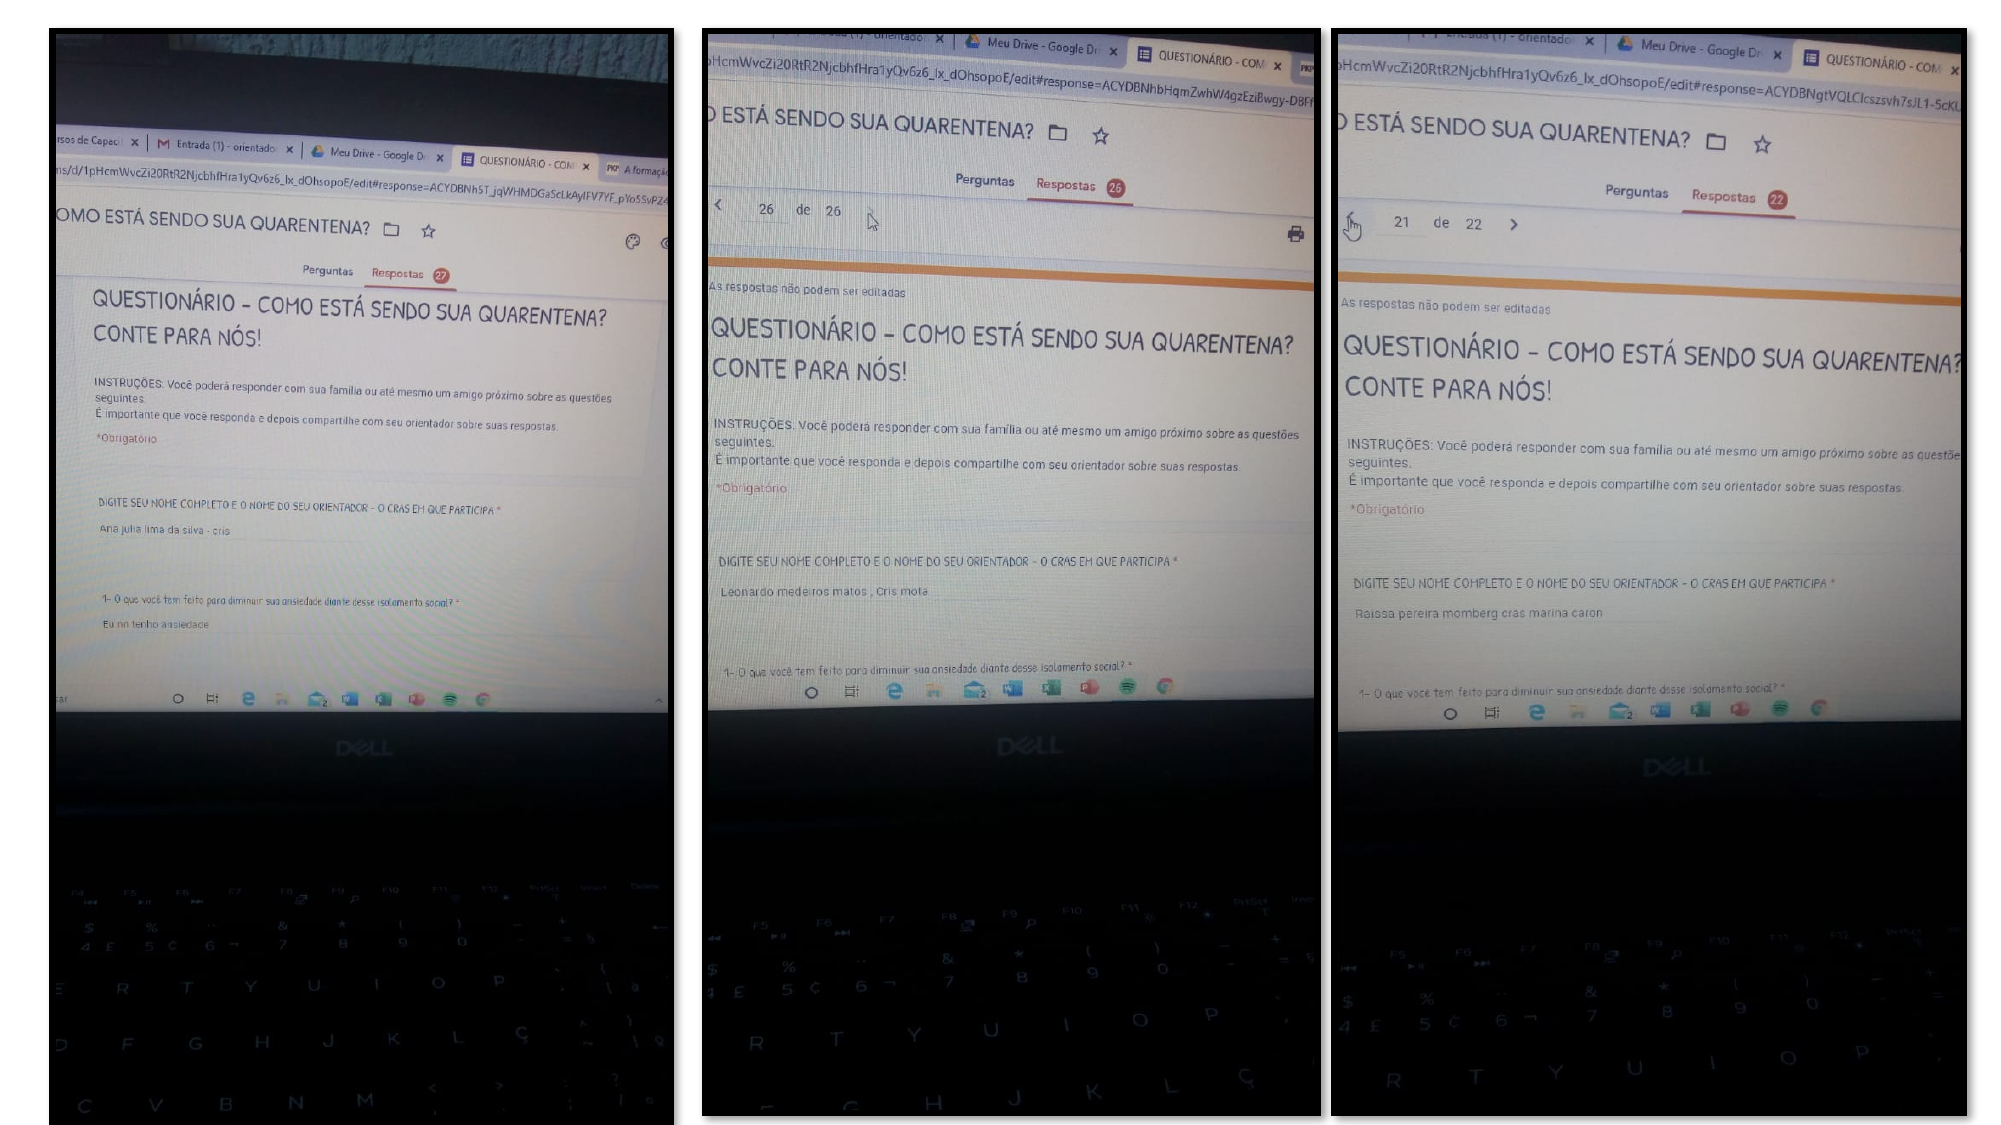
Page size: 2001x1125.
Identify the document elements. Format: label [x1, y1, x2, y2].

picture [1337, 33, 1961, 1111]
picture [55, 33, 668, 1121]
picture [708, 33, 1315, 1111]
